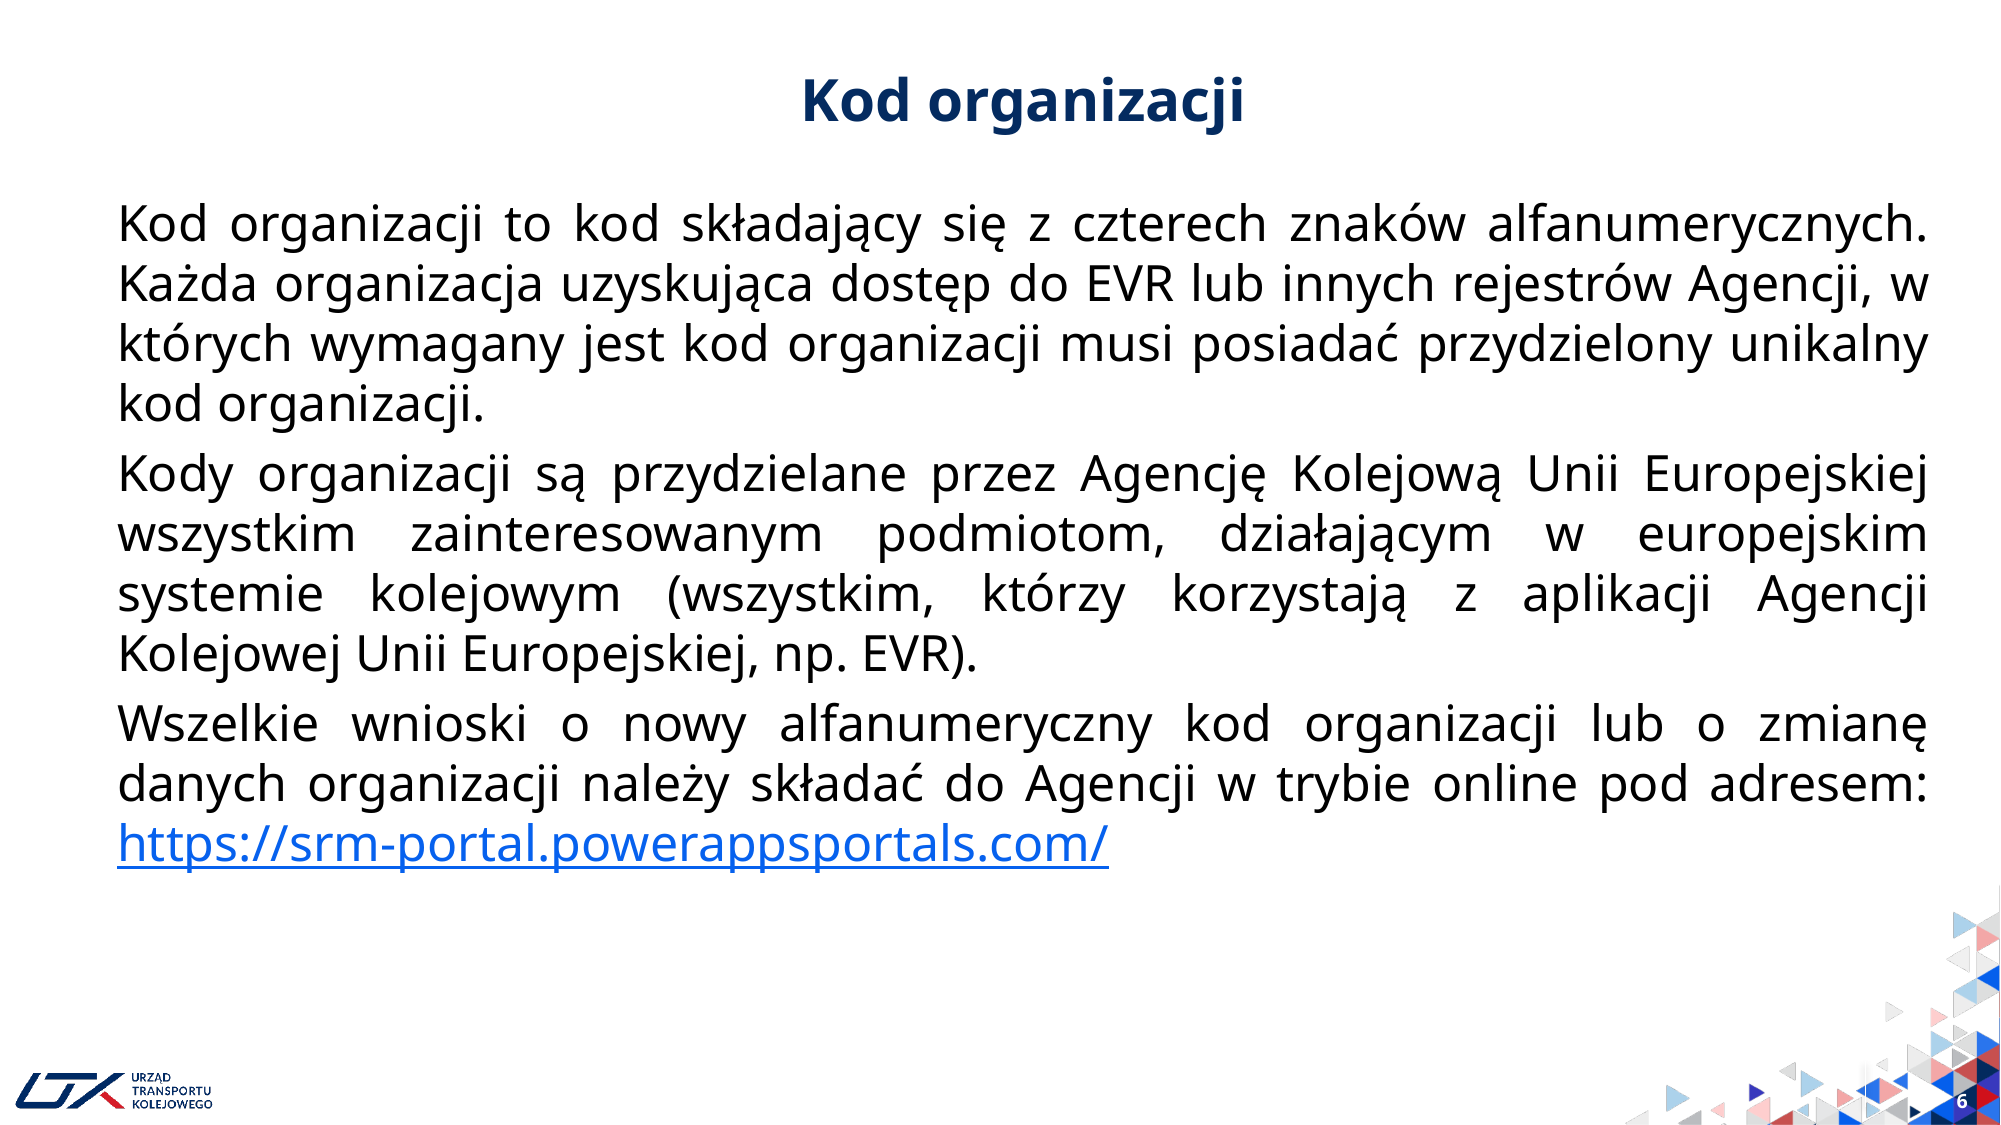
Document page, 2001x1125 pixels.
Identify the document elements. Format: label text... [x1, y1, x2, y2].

picture [15, 1070, 213, 1111]
picture [1599, 838, 2000, 1124]
list Kod organizacji to kod składający się z czterech znaków alfanumerycznych. Każda organizacja uzyskująca dostęp do EVR lub innych rejestrów Agencji, w których wymagany jest kod organizacji musi posiadać przydzielony unikalny kod organizacji. Kody organizacji są przydzielane przez Agencję Kolejową Unii Europejskiej wszystkim zainteresowanym podmiotom, działającym w europejskim systemie kolejowym (wszystkim, którzy korzystają z aplikacji Agencji Kolejowej Unii Europejskiej, np. EVR). Wszelkie wnioski o nowy alfanumeryczny kod organizacji lub o zmianę danych organizacji należy składać do Agencji w trybie online pod adresem: https://srm-portal.powerappsportals.com/ [102, 184, 1945, 1035]
title Kod organizacji [102, 58, 1945, 138]
